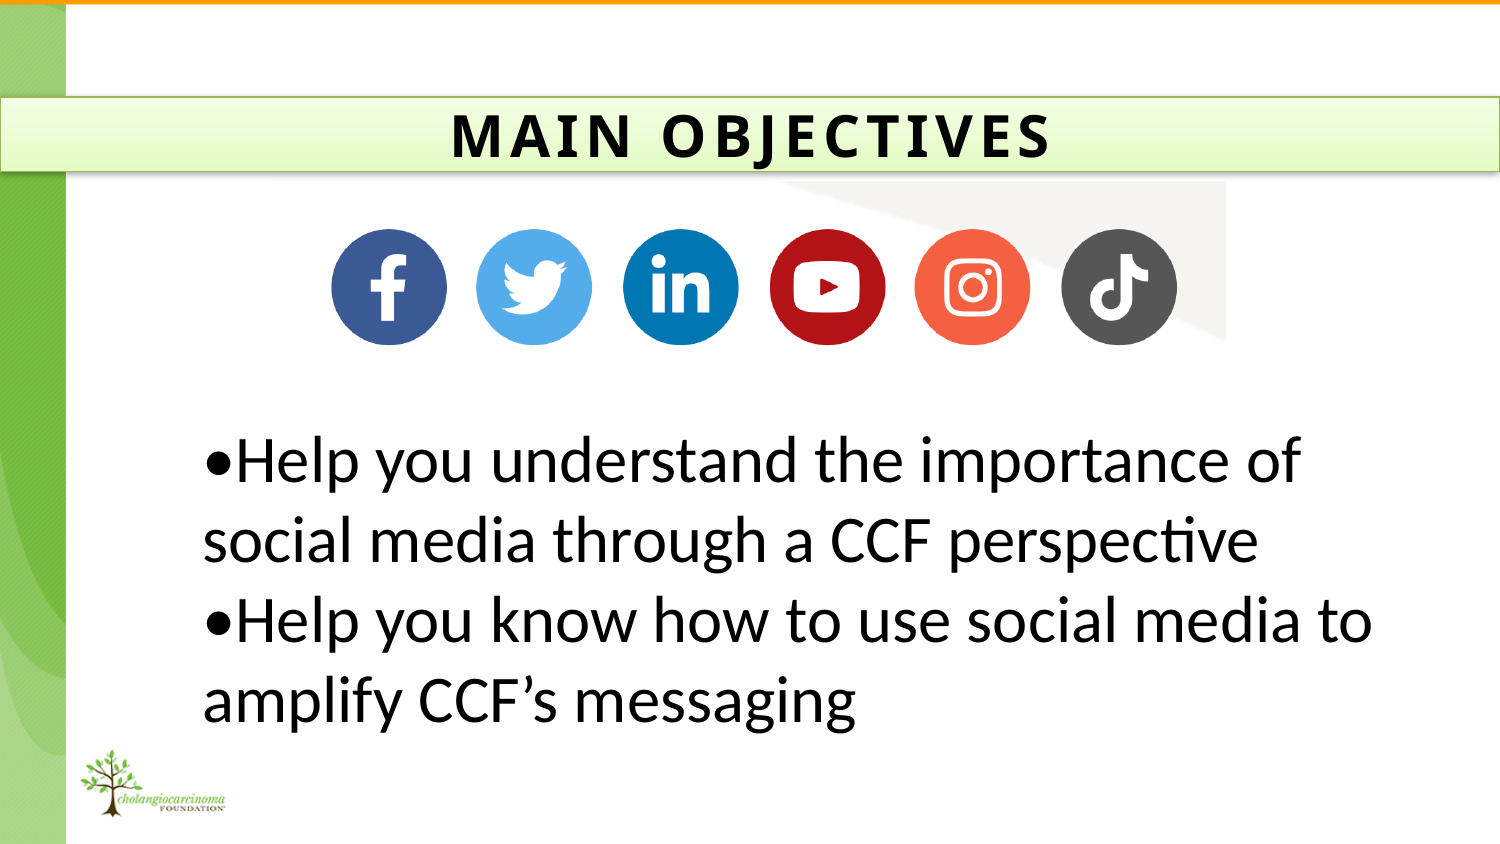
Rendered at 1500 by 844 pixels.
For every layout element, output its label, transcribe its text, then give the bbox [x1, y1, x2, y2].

text_box Main objectives [0, 96, 1500, 172]
picture [0, 172, 1500, 844]
text_box •Help you understand the importance of social media through a CCF perspective •Help you know how to use social media to amplify CCF’s messaging [187, 408, 1413, 744]
picture [0, 0, 1500, 96]
